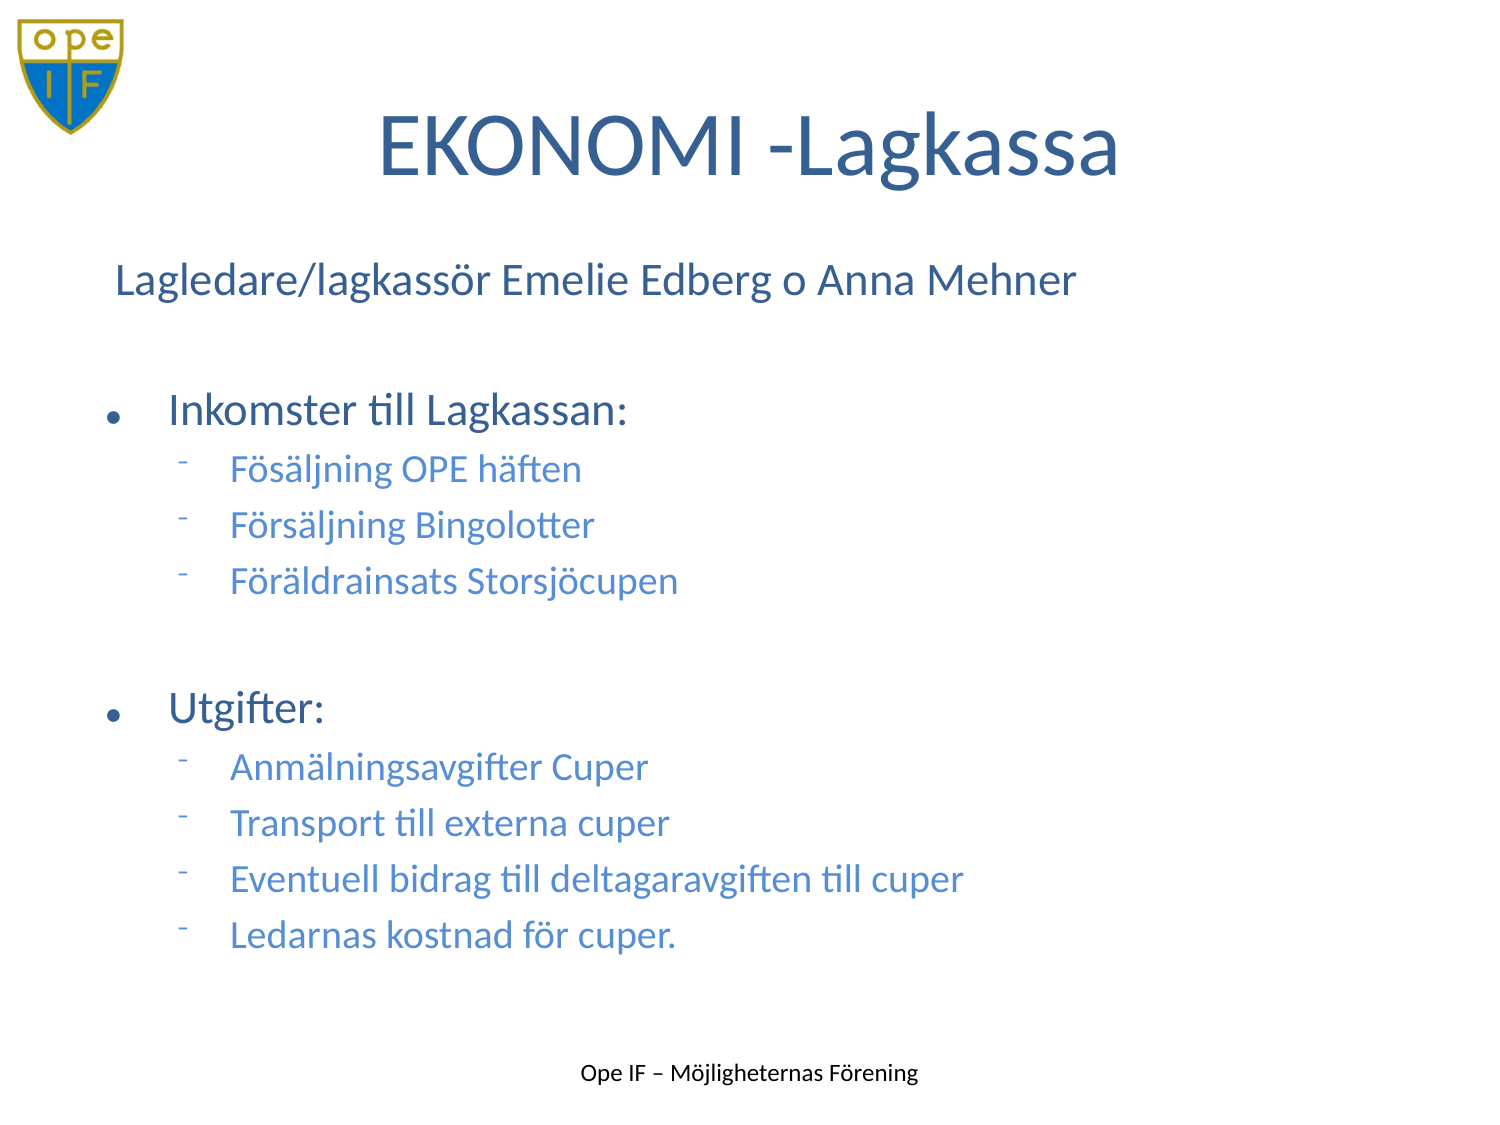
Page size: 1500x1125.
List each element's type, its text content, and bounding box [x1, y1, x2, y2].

picture [17, 19, 124, 135]
title EKONOMI -Lagkassa [75, 45, 1425, 233]
list Lagledare/lagkassör Emelie Edberg o Anna Mehner Inkomster till Lagkassan: Fösäljning OPE häften Försäljning Bingolotter Föräldrainsats Storsjöcupen Utgifter: Anmälningsavgifter Cuper Transport till externa cuper Eventuell bidrag till deltagaravgiften till cuper Ledarnas kostnad för cuper. [100, 232, 1425, 965]
